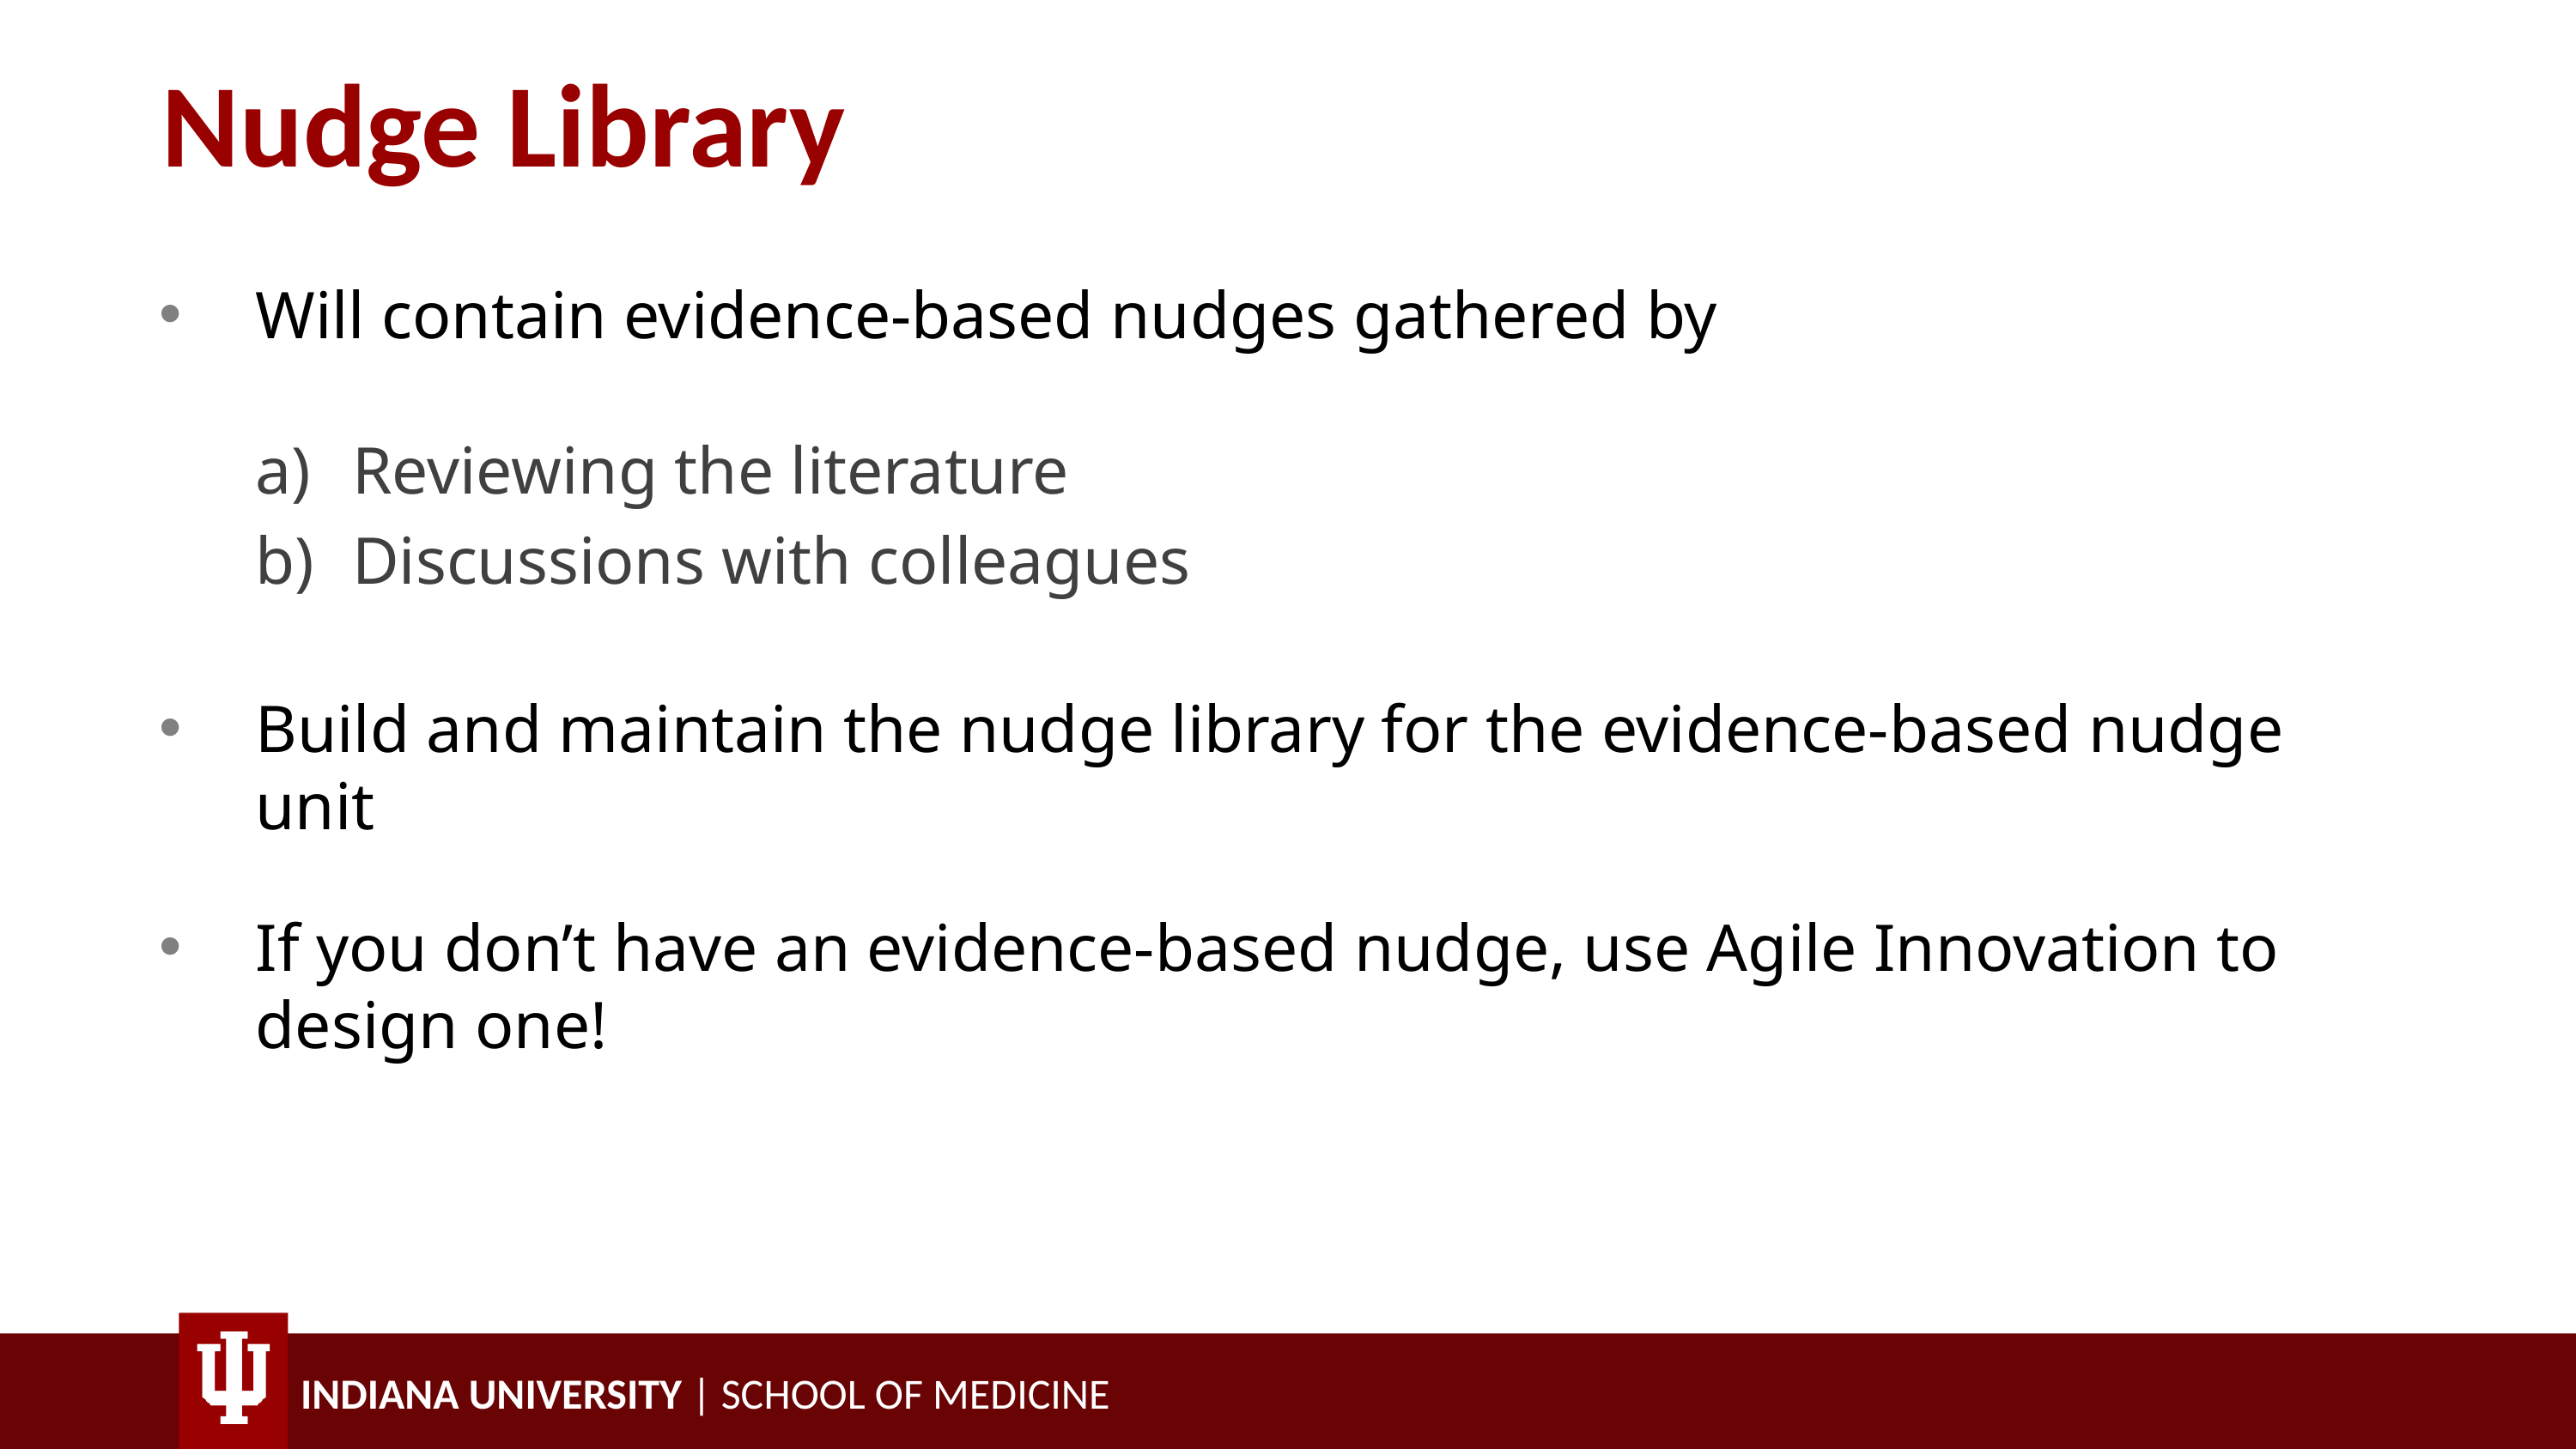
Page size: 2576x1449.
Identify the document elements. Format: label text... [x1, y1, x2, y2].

list Will contain evidence-based nudges gathered by​ Reviewing the literature​ Discussions with colleagues​ Build and maintain the nudge library for the evidence-based nudge unit​ If you don’t have an evidence-based nudge, use Agile Innovation to design one!​ [146, 267, 2404, 1275]
title Nudge Library​ [149, 30, 2404, 227]
